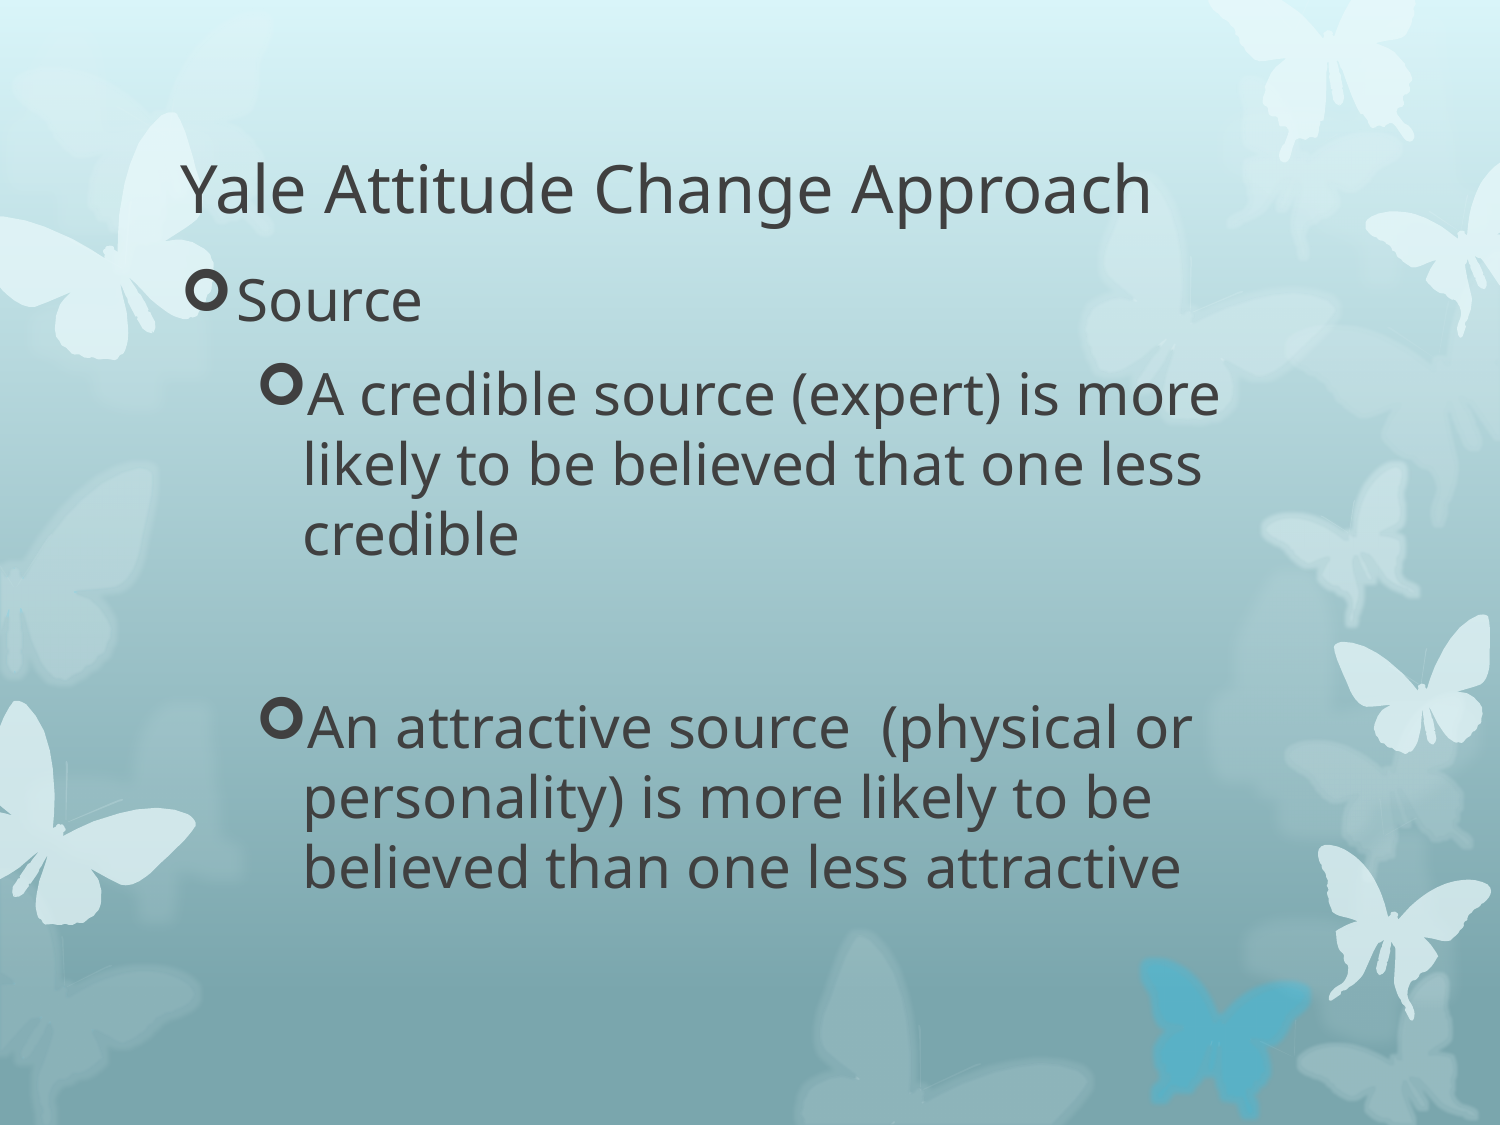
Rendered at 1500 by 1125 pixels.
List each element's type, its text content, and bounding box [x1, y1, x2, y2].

title Yale Attitude Change Approach [165, 110, 1335, 263]
list Source A credible source (expert) is more likely to be believed that one less credible An attractive source (physical or personality) is more likely to be believed than one less attractive [165, 296, 1335, 962]
